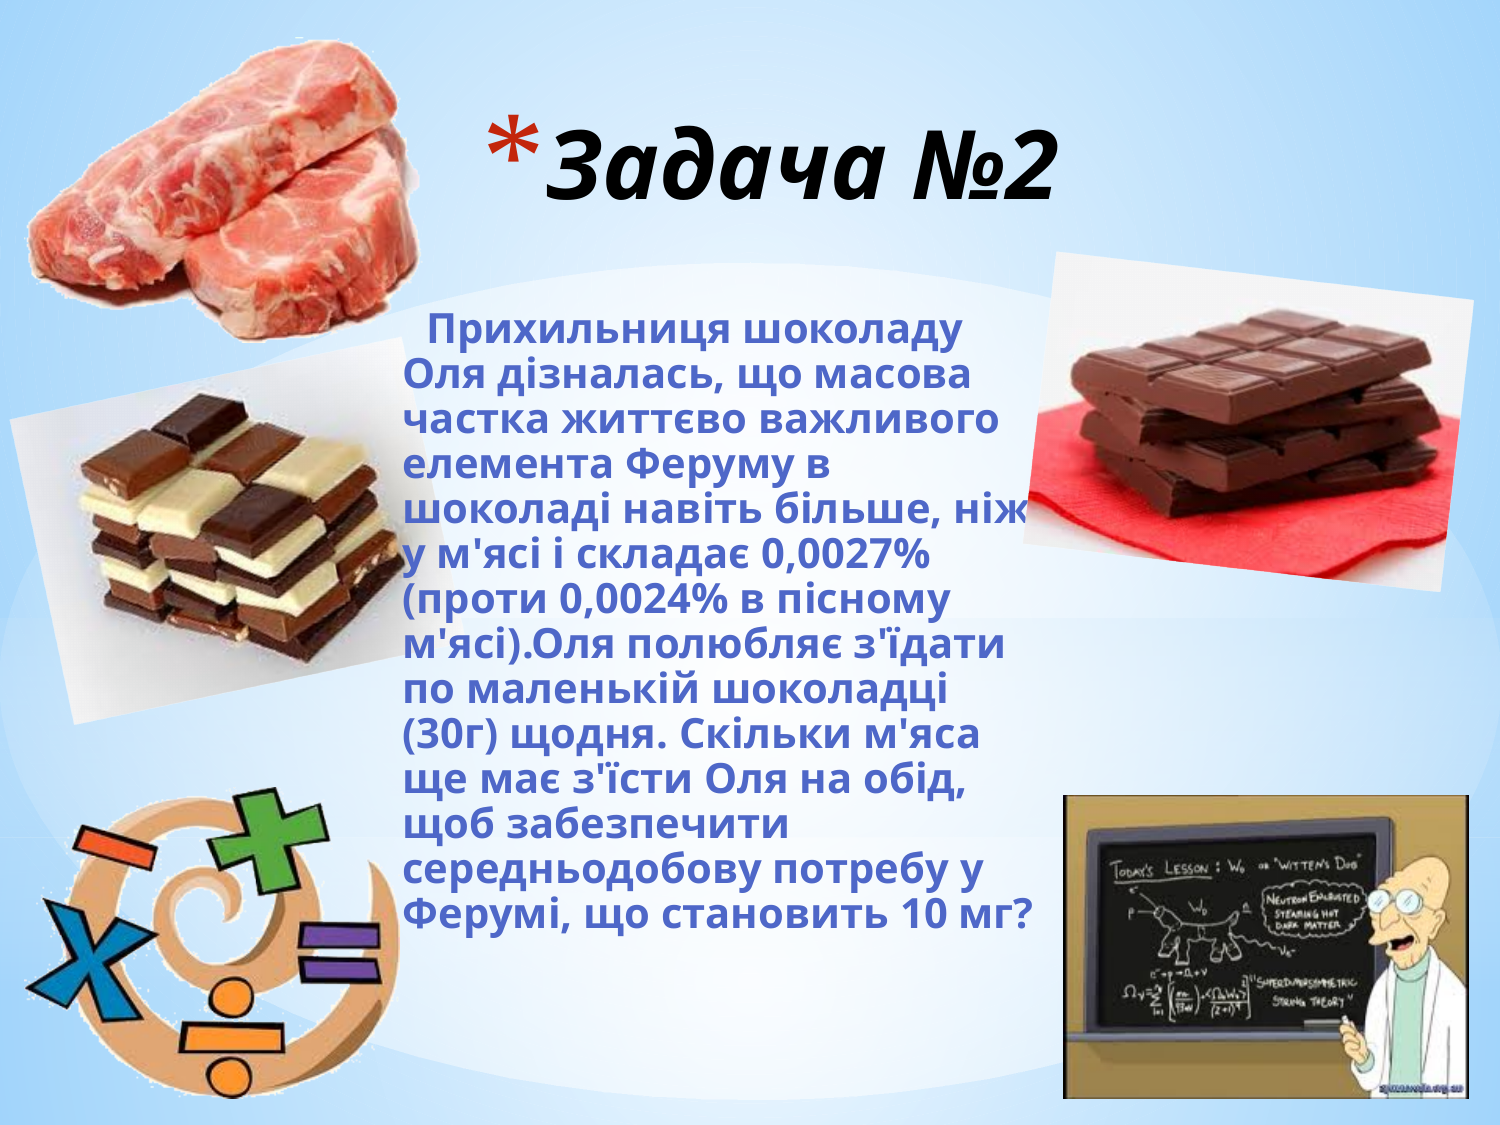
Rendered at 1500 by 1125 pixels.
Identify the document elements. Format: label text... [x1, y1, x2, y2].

picture [1023, 252, 1473, 591]
list Прихильниця шоколаду Оля дізналась, що масова частка життєво важливого елемента Феруму в шоколаді навіть більше, ніж у м'ясі і складає 0,0027% (проти 0,0024% в пісному м'ясі).Оля полюбляє з'їдати по маленькій шоколадці (30г) щодня. Скільки м'яса ще має з'їсти Оля на обід, щоб забезпечити середньодобову потребу у Ферумі, що становить 10 мг? [350, 299, 1063, 1024]
picture [11, 349, 438, 724]
title Задача №2 [432, 96, 1306, 284]
picture [24, 787, 401, 1099]
picture [1063, 795, 1469, 1099]
picture [24, 37, 429, 343]
